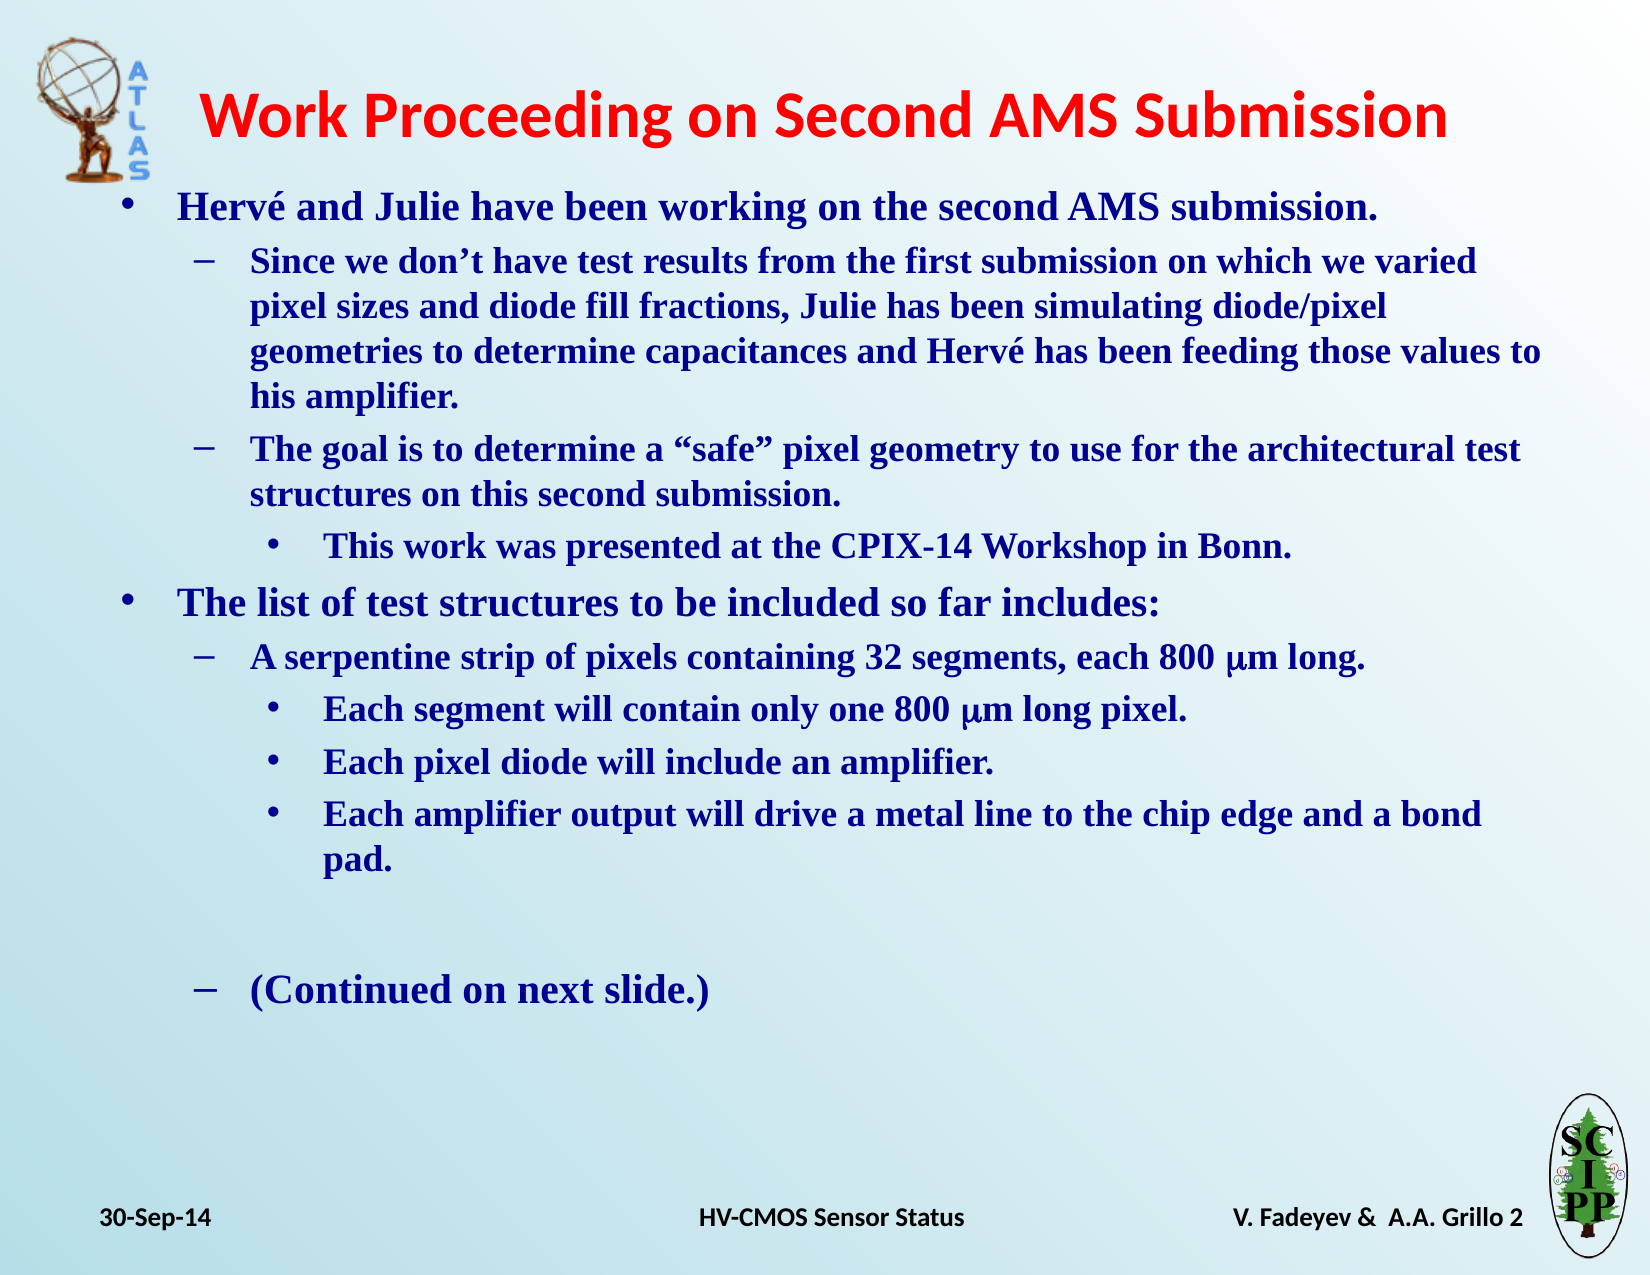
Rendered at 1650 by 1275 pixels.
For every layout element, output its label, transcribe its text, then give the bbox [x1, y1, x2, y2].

title Work Proceeding on Second AMS Submission [82, 51, 1568, 170]
list Hervé and Julie have been working on the second AMS submission. Since we don’t have test results from the first submission on which we varied pixel sizes and diode fill fractions, Julie has been simulating diode/pixel geometries to determine capacitances and Hervé has been feeding those values to his amplifier. The goal is to determine a “safe” pixel geometry to use for the architectural test structures on this second submission. This work was presented at the CPIX-14 Workshop in Bonn. The list of test structures to be included so far includes: A serpentine strip of pixels containing 32 segments, each 800 mm long. Each segment will contain only one 800 mm long pixel. Each pixel diode will include an amplifier. Each amplifier output will drive a metal line to the chip edge and a bond pad. (Continued on next slide.) [93, 170, 1579, 1223]
slide_number V. Fadeyev & A.A. Grillo 2 [1173, 1181, 1540, 1250]
footer HV-CMOS Sensor Status [545, 1181, 1119, 1250]
slide_number 30-Sep-14 [82, 1181, 468, 1250]
picture [1546, 1090, 1630, 1261]
picture [19, 25, 162, 197]
